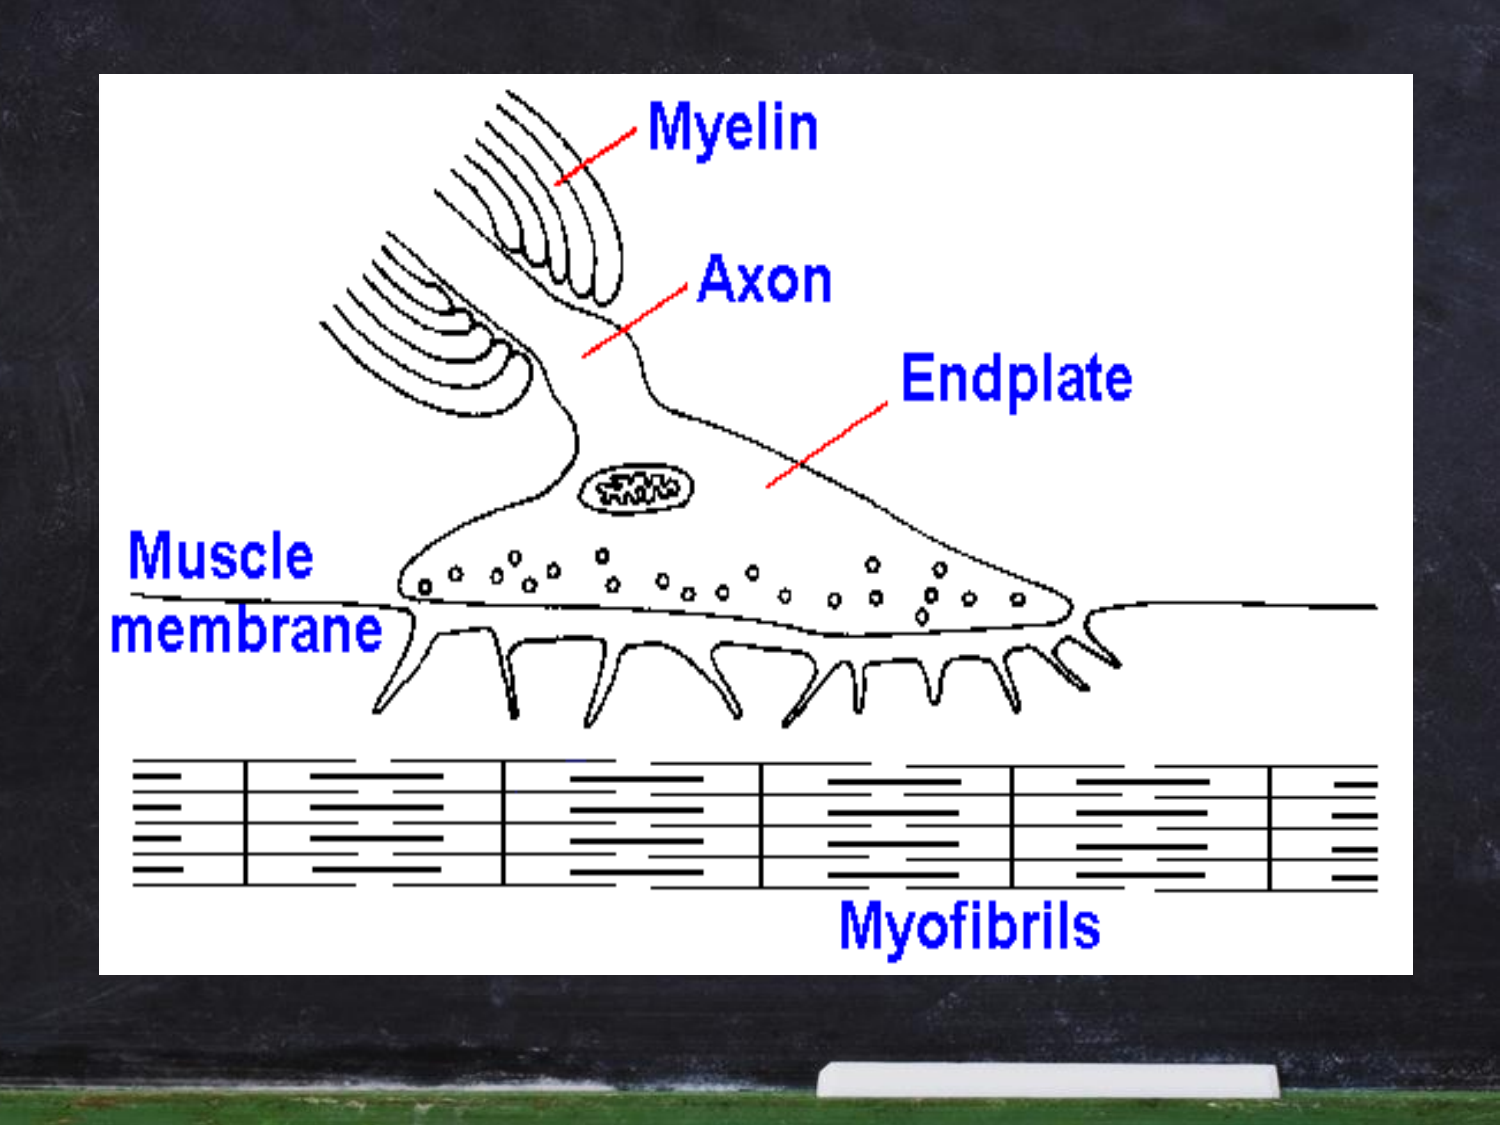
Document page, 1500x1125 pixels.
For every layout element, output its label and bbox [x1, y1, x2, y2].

picture [0, 0, 1500, 1125]
list [99, 74, 1413, 976]
